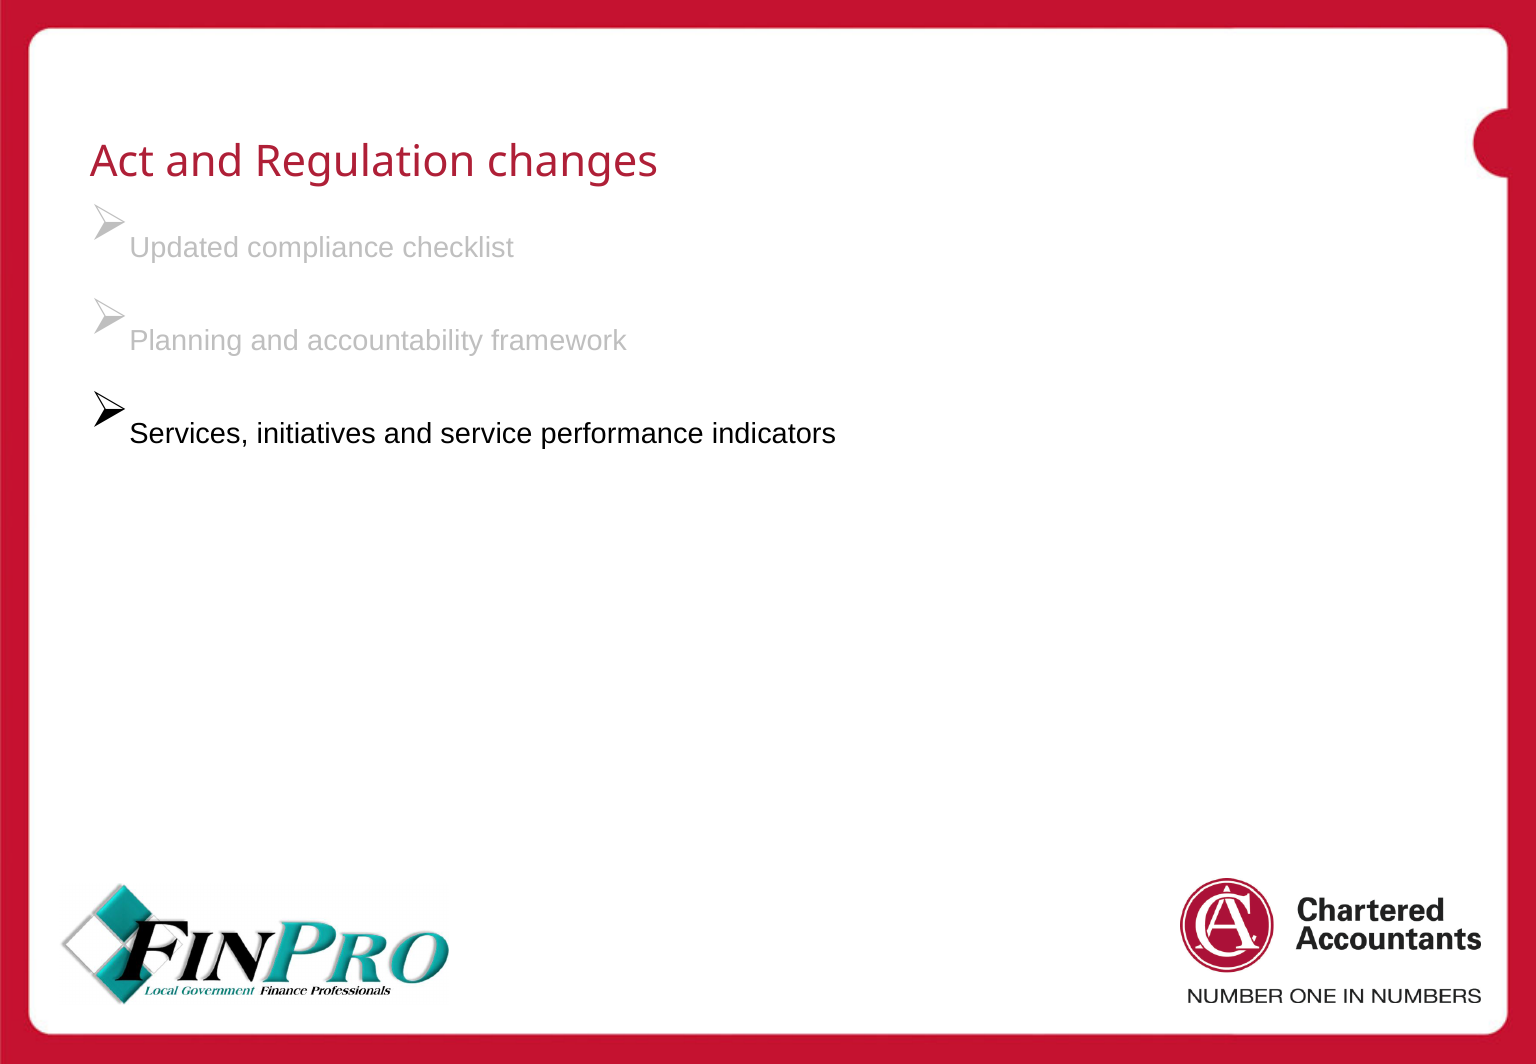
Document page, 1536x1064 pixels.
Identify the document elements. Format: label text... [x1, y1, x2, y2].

text_box Act and Regulation changes [75, 74, 1347, 187]
picture [0, 0, 1536, 1064]
text_box Updated compliance checklist Planning and accountability framework Services, initiatives and service performance indicators [74, 187, 1477, 950]
